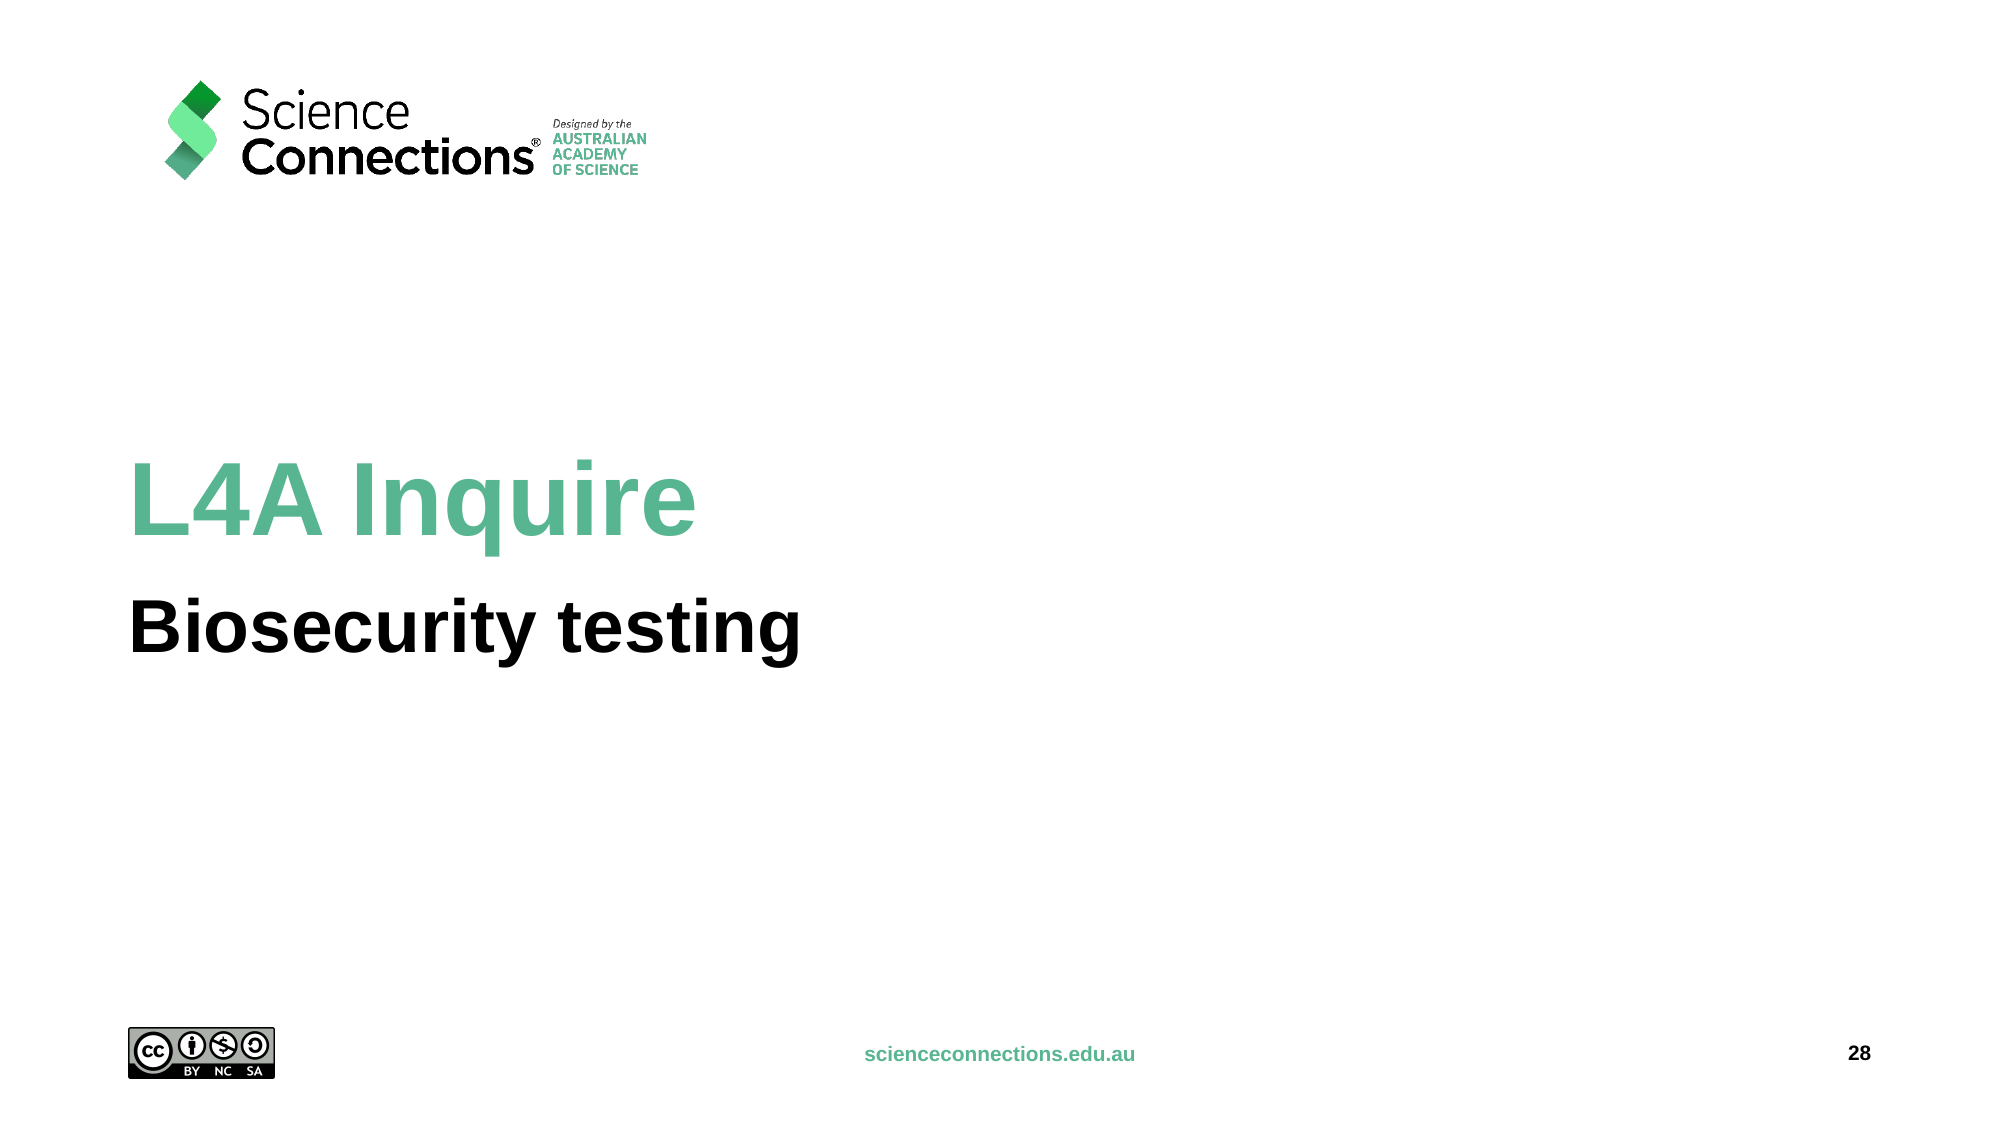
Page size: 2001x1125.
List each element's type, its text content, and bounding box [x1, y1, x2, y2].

title L4A Inquire [128, 451, 1598, 574]
footer scienceconnections.edu.au [653, 1027, 1347, 1079]
picture [128, 73, 689, 182]
list Biosecurity testing [128, 592, 1598, 939]
slide_number 28 [1753, 1026, 1872, 1078]
picture [128, 1027, 275, 1079]
